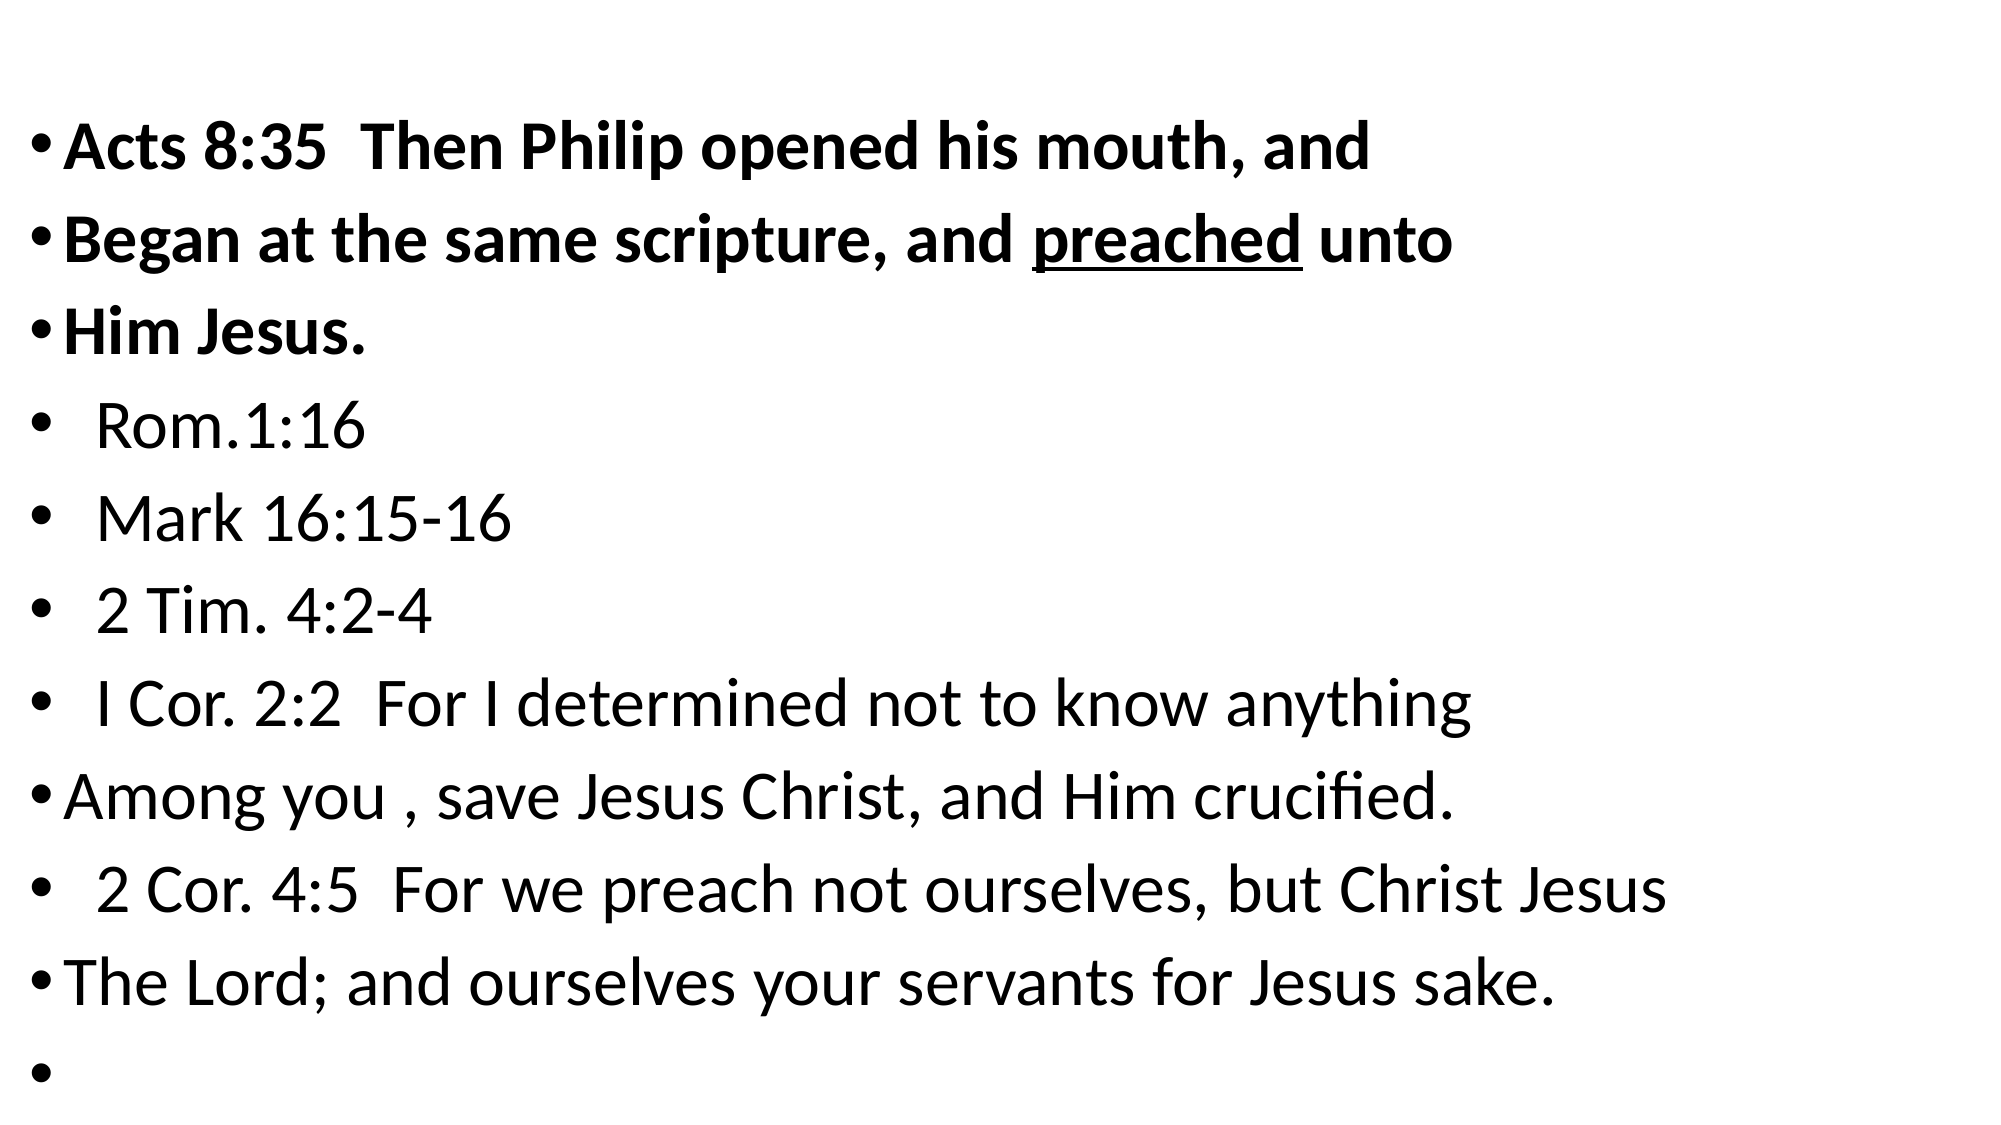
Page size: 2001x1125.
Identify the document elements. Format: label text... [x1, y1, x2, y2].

list Acts 8:35 Then Philip opened his mouth, and Began at the same scripture, and preached unto Him Jesus. Rom.1:16 Mark 16:15-16 2 Tim. 4:2-4 I Cor. 2:2 For I determined not to know anything Among you , save Jesus Christ, and Him crucified. 2 Cor. 4:5 For we preach not ourselves, but Christ Jesus The Lord; and ourselves your servants for Jesus sake. [14, 0, 2000, 1125]
